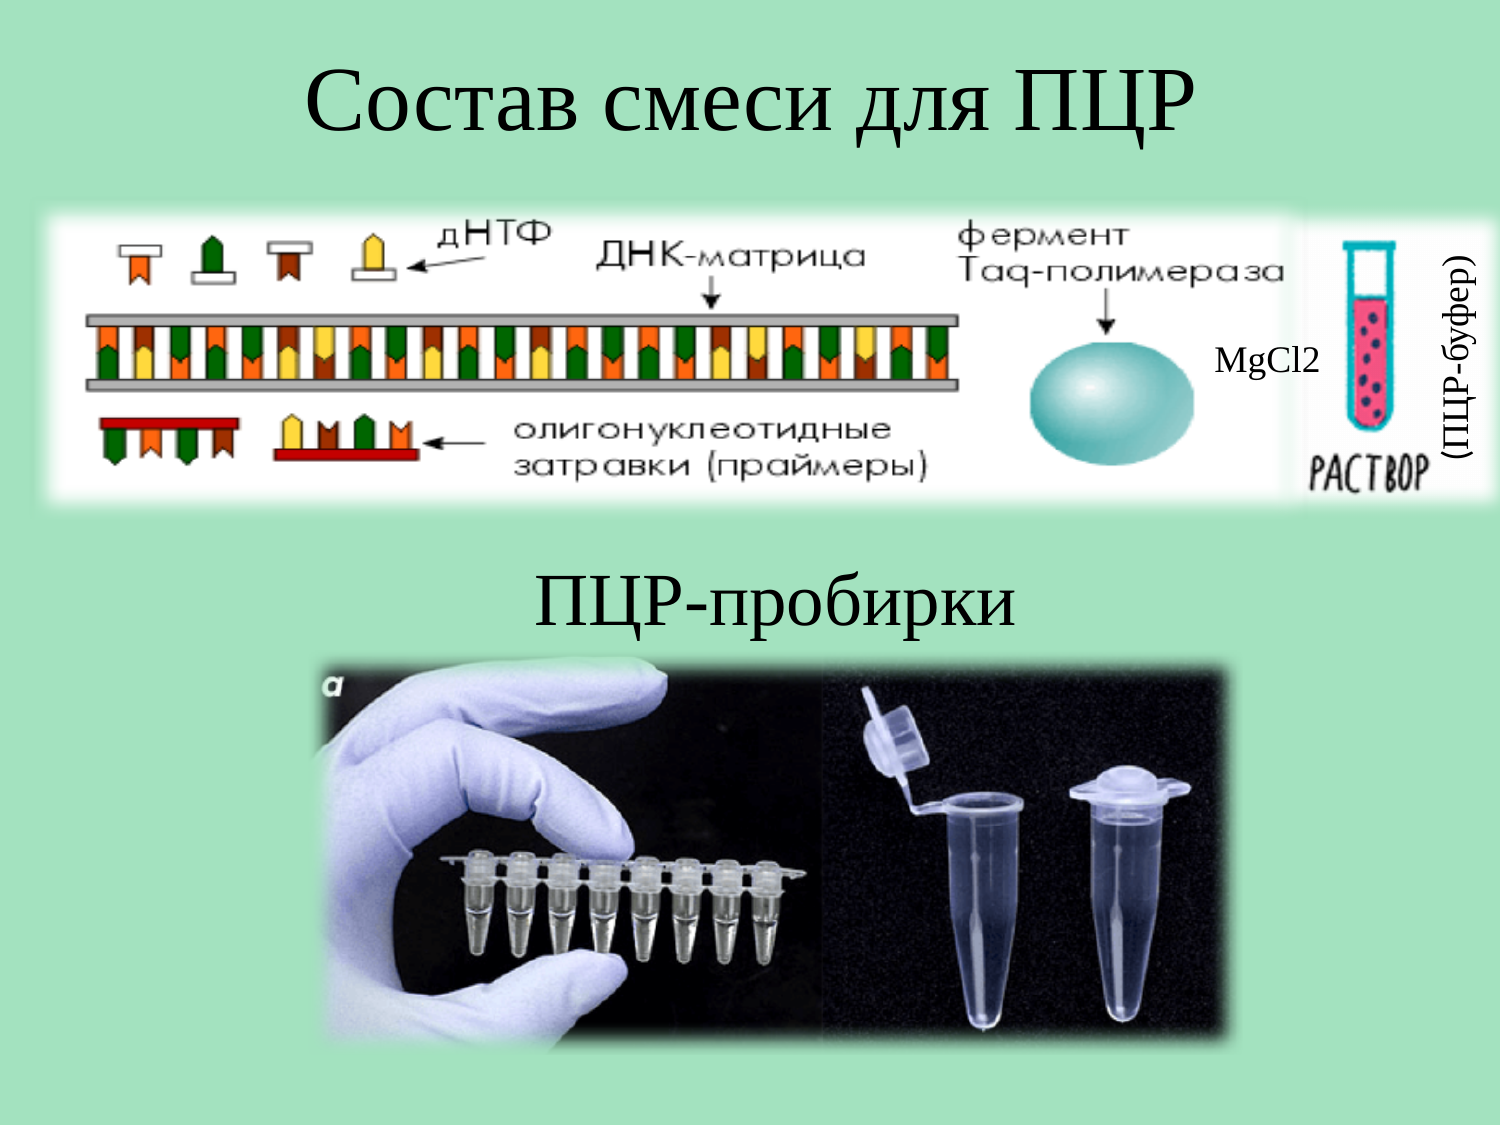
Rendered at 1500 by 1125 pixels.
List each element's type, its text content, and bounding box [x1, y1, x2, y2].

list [1312, 201, 1500, 520]
picture [29, 195, 1309, 520]
title Состав смеси для ПЦР [76, 0, 1427, 188]
text_box ПЦР-пробирки [519, 543, 1033, 648]
picture [308, 650, 1244, 1055]
